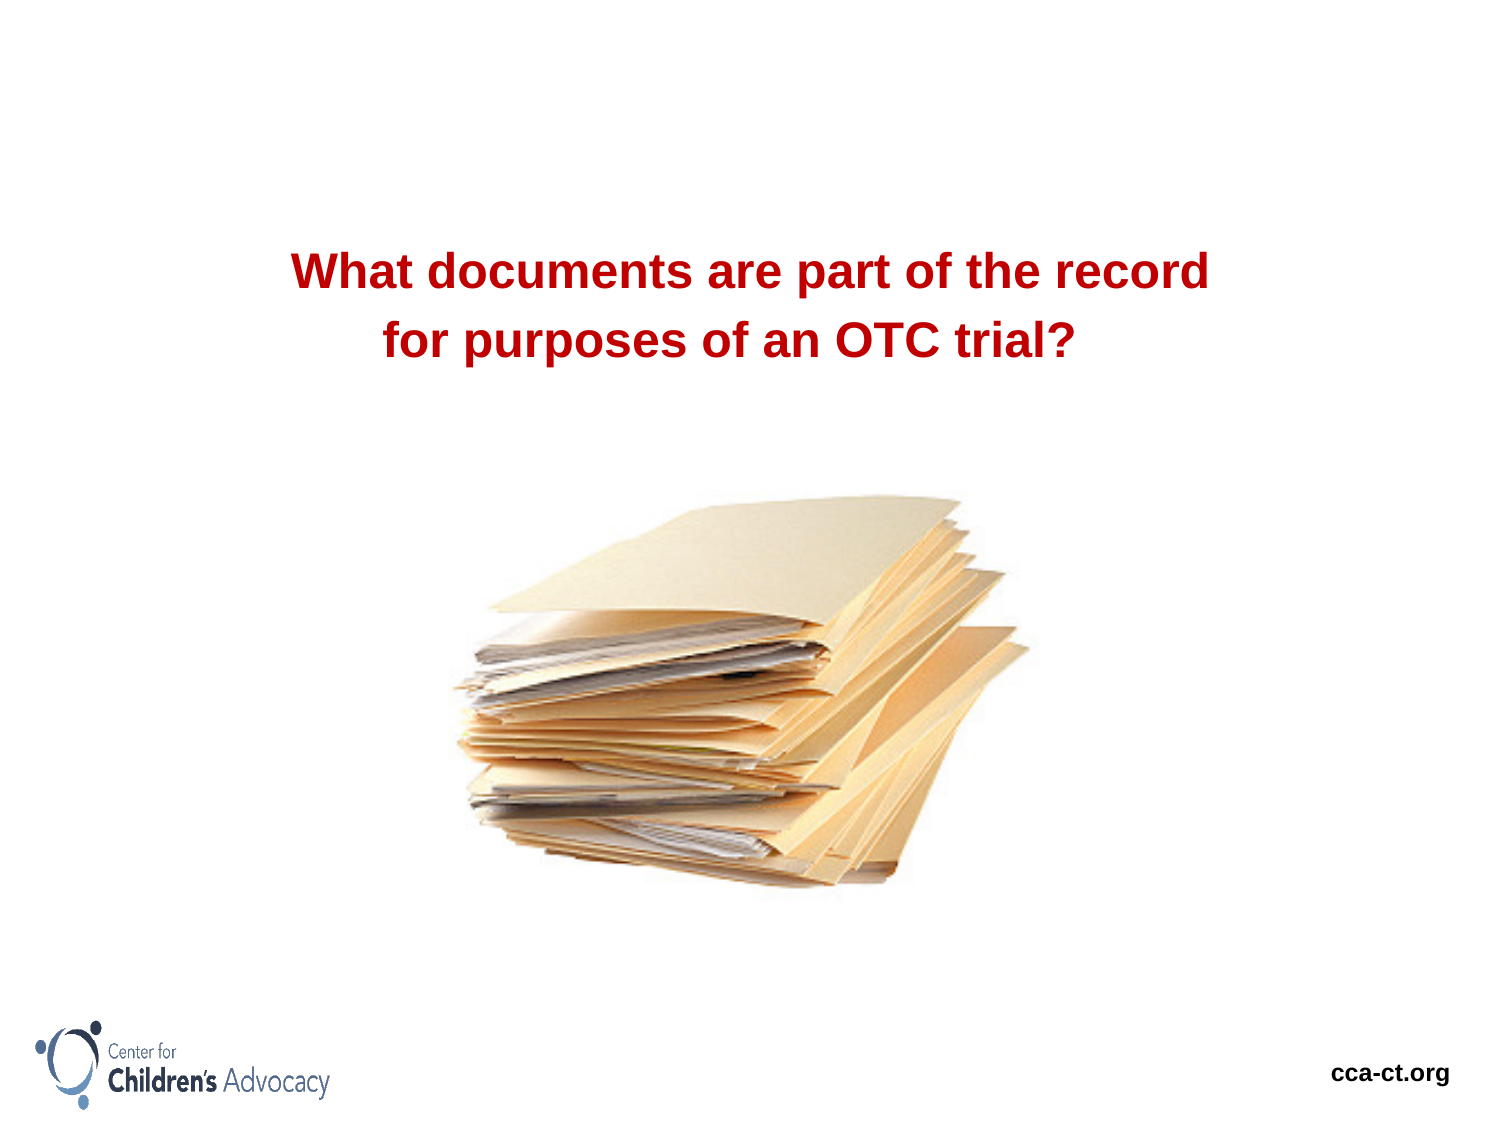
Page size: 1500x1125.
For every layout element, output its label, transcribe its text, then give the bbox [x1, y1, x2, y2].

picture [34, 1018, 331, 1116]
picture [431, 437, 1057, 938]
list What documents are part of the record for purposes of an OTC trial? [50, 237, 1438, 830]
